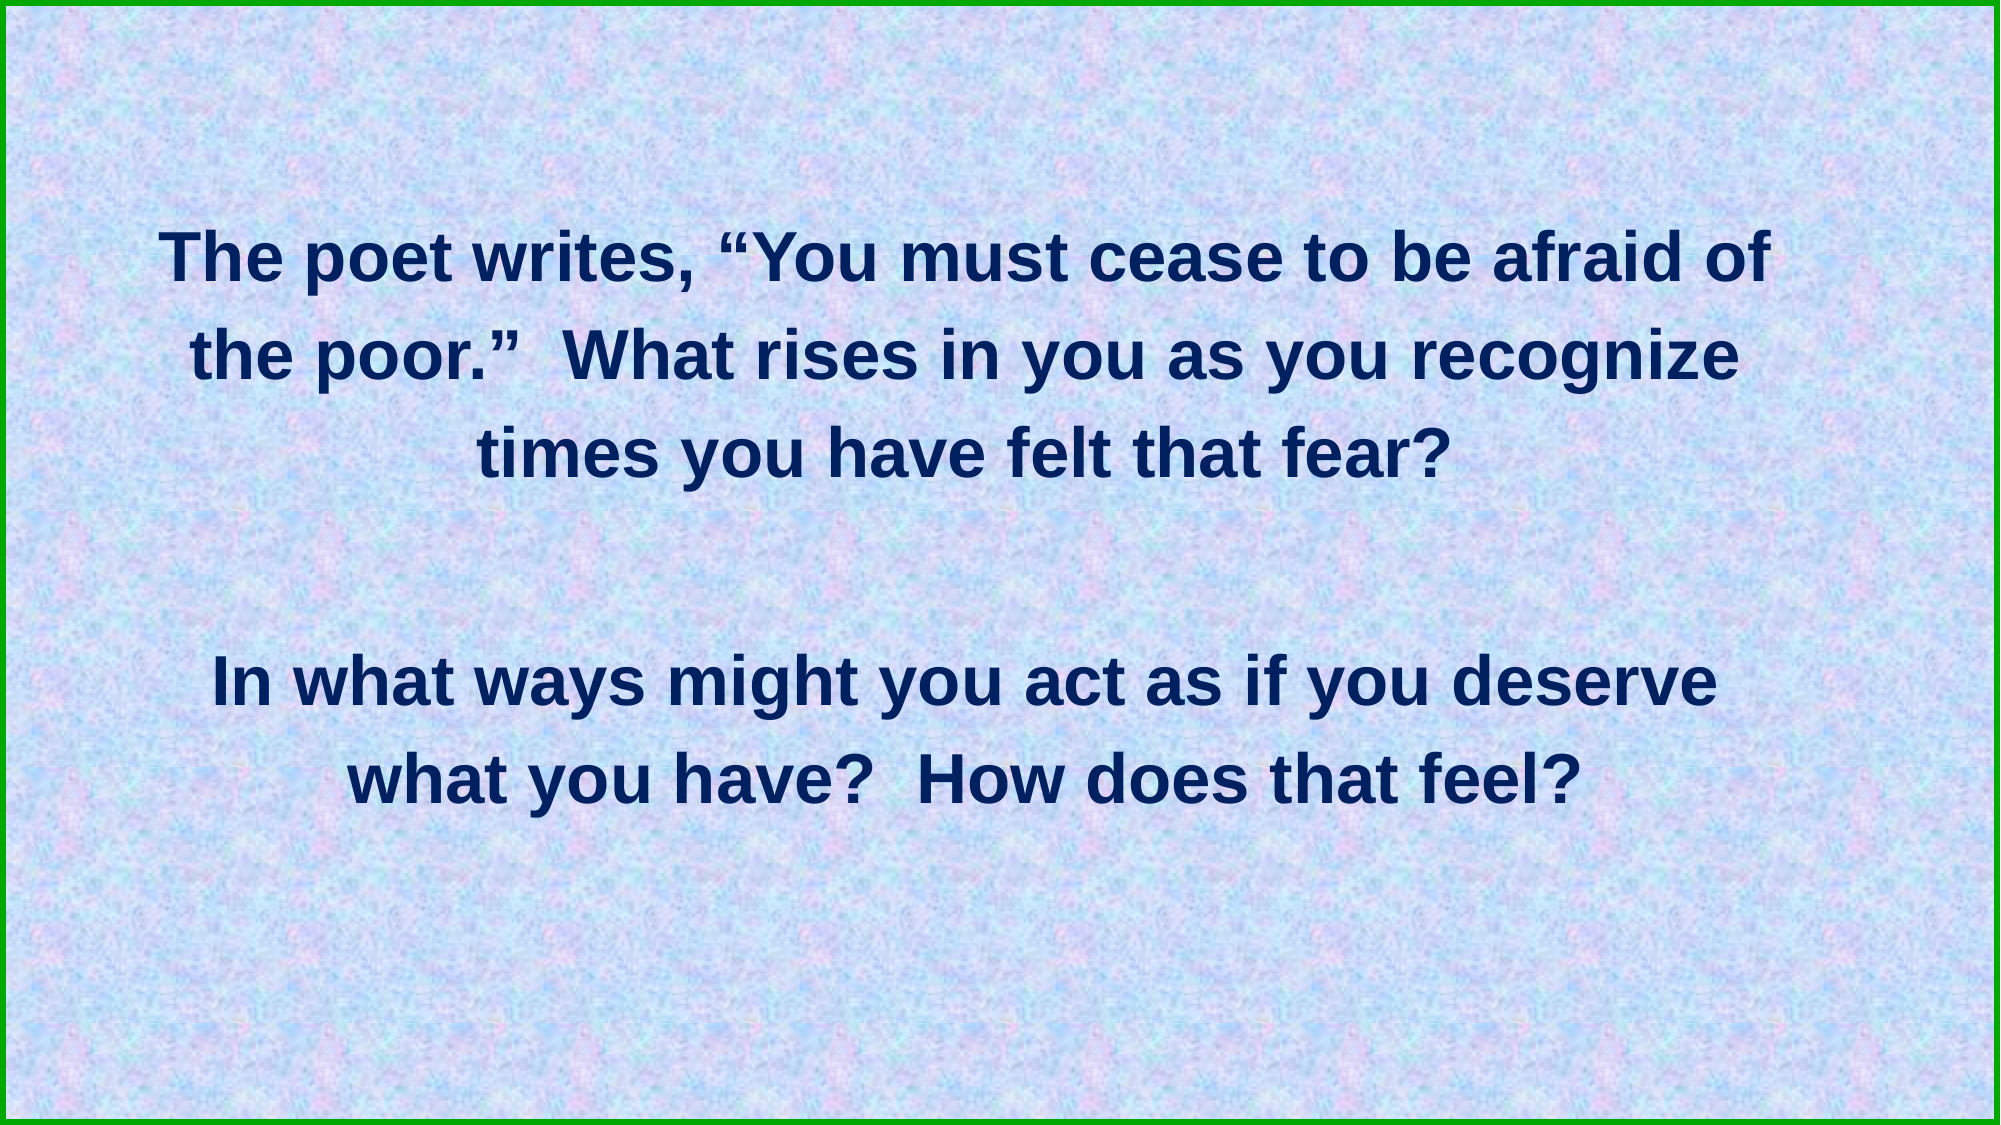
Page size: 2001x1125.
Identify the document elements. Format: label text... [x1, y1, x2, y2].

text_box [0, 0, 2000, 1125]
text_box The poet writes, “You must cease to be afraid of the poor.” What rises in you as you recognize times you have felt that fear? In what ways might you act as if you deserve what you have? How does that feel? [116, 190, 1816, 933]
